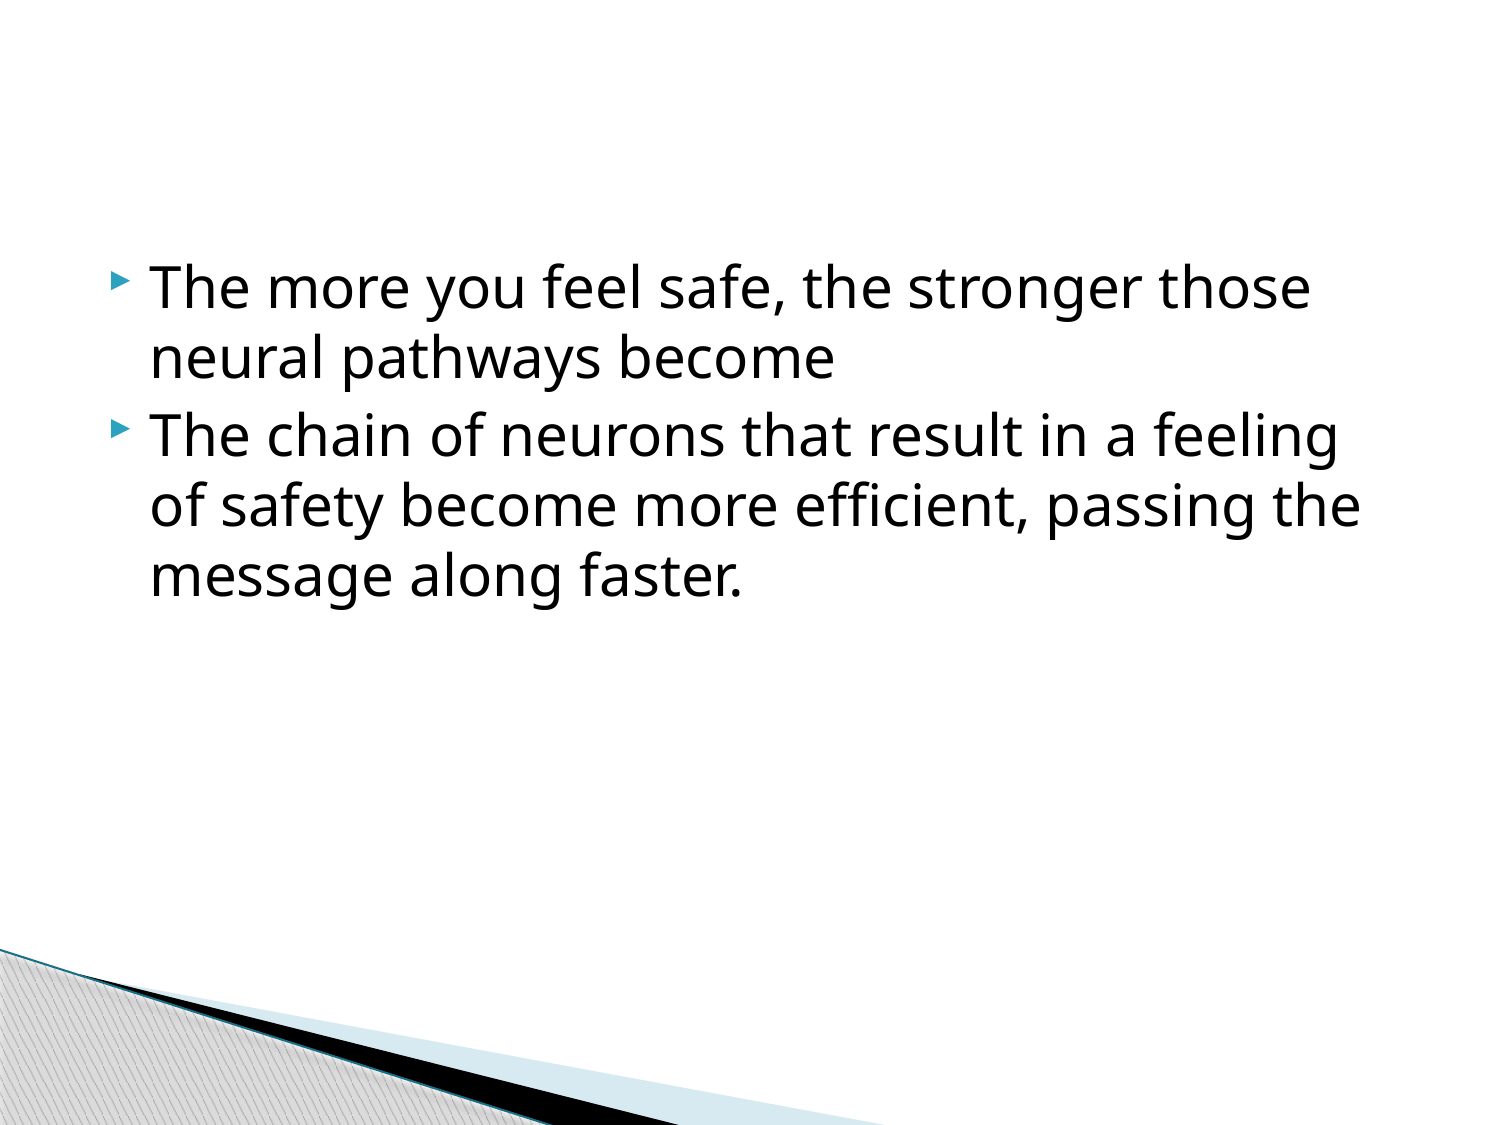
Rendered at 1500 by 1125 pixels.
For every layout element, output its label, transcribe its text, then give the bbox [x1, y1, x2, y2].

list The more you feel safe, the stronger those neural pathways become The chain of neurons that result in a feeling of safety become more efficient, passing the message along faster. [75, 243, 1425, 986]
